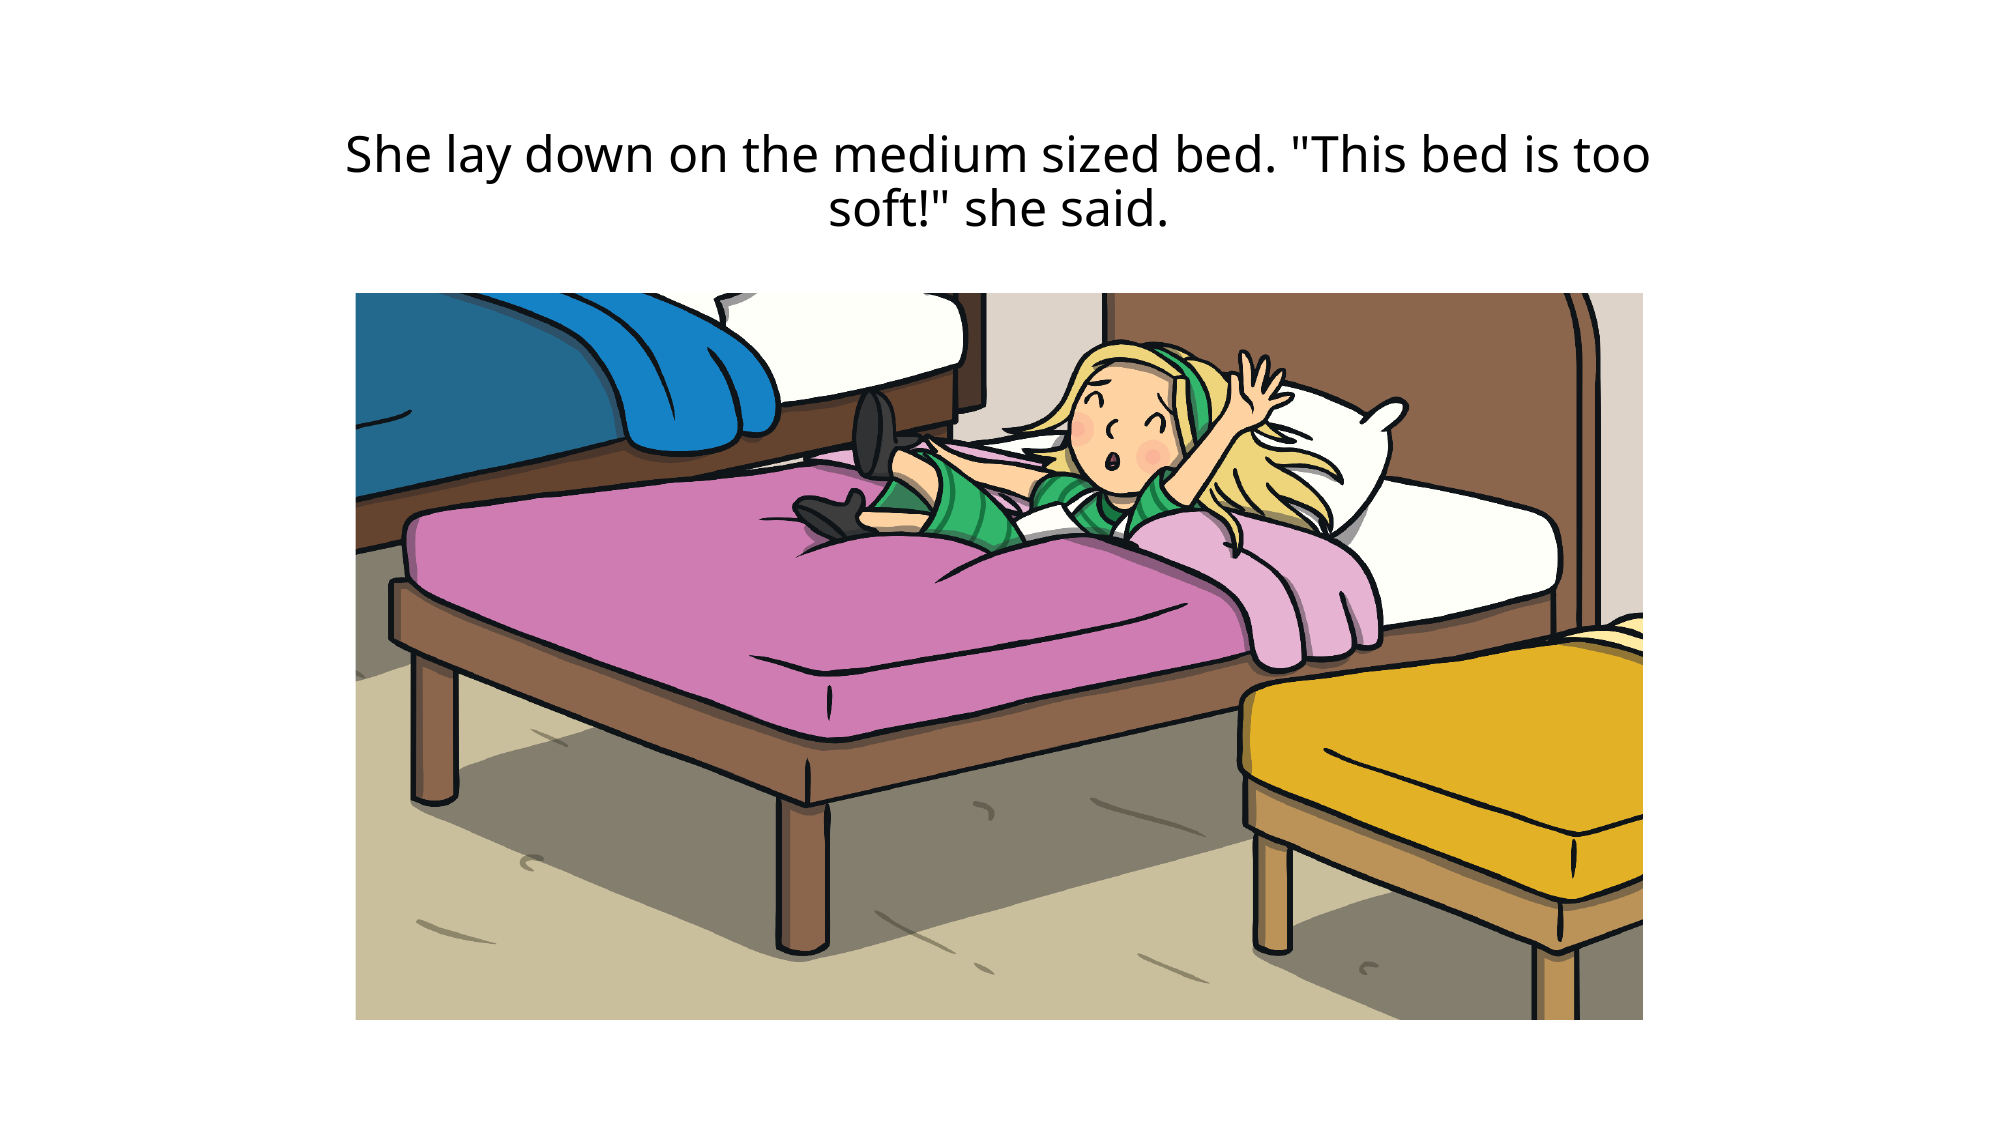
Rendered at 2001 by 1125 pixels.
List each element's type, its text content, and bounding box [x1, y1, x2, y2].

picture [355, 293, 1643, 1020]
title She lay down on the medium sized bed. "This bed is too soft!" she said. [324, 72, 1674, 294]
